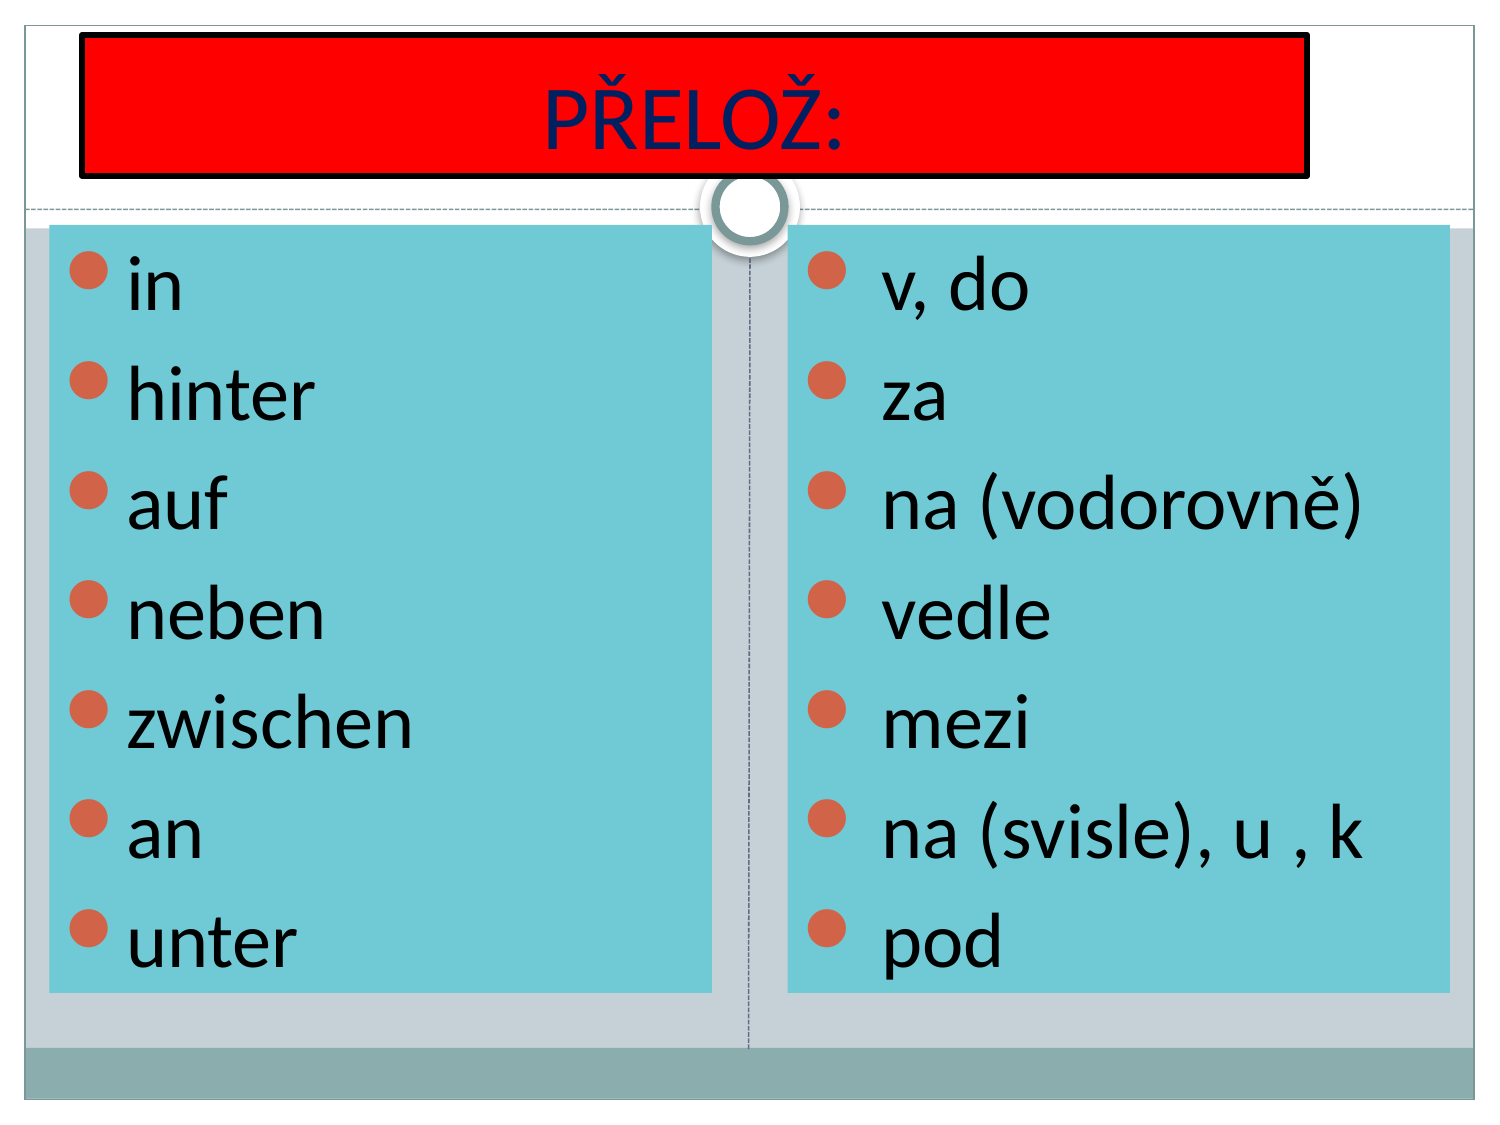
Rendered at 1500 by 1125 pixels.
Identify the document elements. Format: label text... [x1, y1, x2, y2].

list v, do za na (vodorovně) vedle mezi na (svisle), u , k pod [787, 224, 1450, 993]
list in hinter auf neben zwischen an unter [49, 224, 712, 993]
title PŘELOŽ: [82, 35, 1307, 176]
